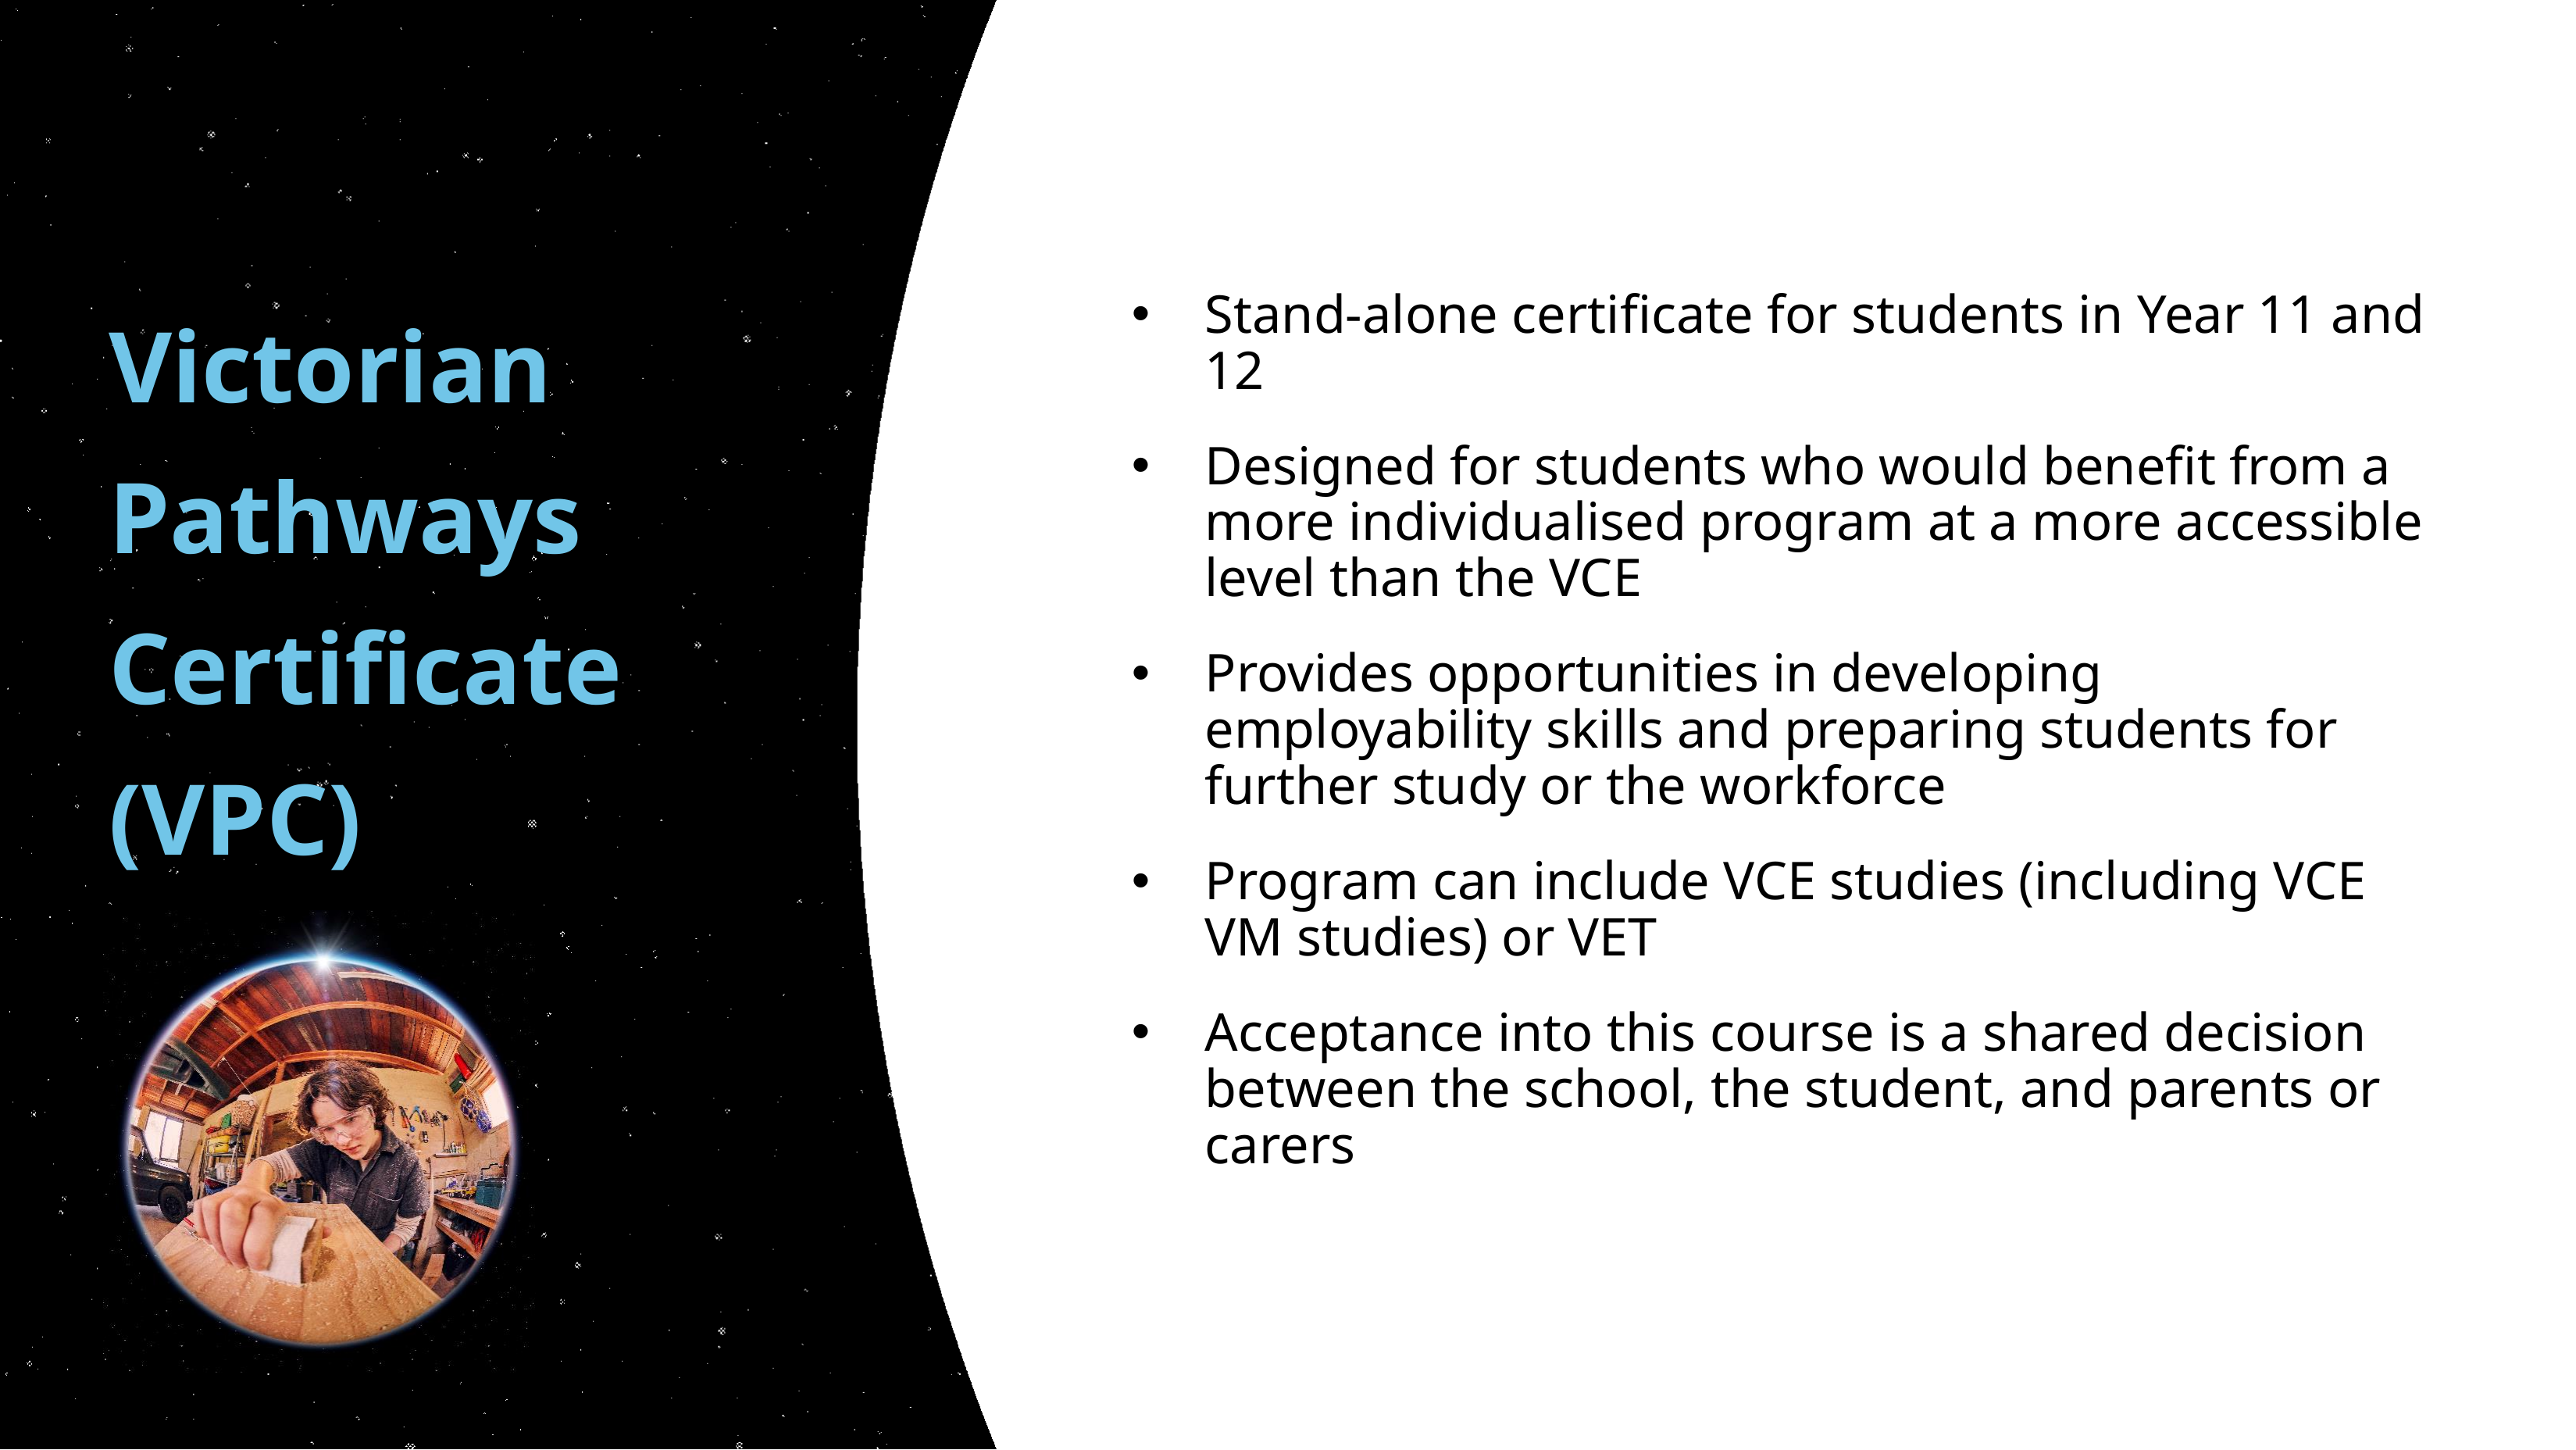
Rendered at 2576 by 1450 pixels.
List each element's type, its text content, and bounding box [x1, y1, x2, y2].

text_box Stand-alone certificate for students in Year 11 and 12 Designed for students who would benefit from a more individualised program at a more accessible level than the VCE Provides opportunities in developing employability skills and preparing students for further study or the workforce Program can include VCE studies (including VCE VM studies) or VET Acceptance into this course is a shared decision between the school, the student, and parents or carers [1131, 286, 2440, 1175]
picture [0, 0, 2576, 1449]
title Victorian Pathways Certificate (VPC) [107, 269, 771, 875]
